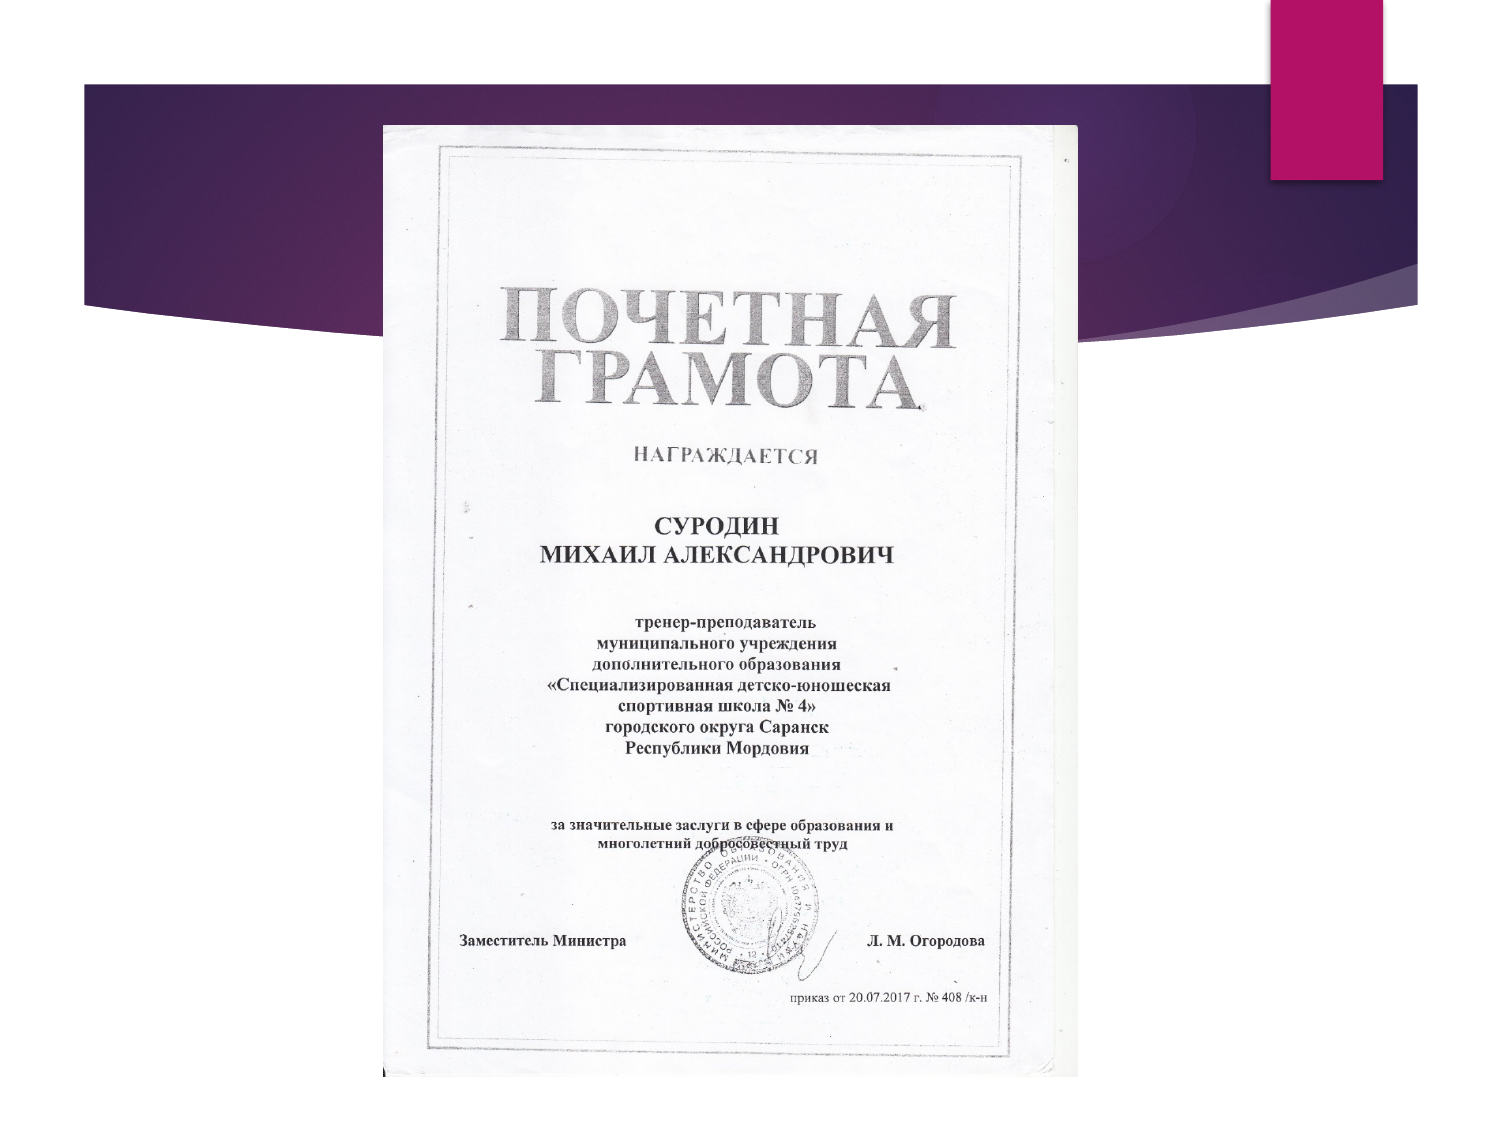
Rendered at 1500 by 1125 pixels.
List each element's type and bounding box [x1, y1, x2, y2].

picture [383, 125, 1079, 1077]
